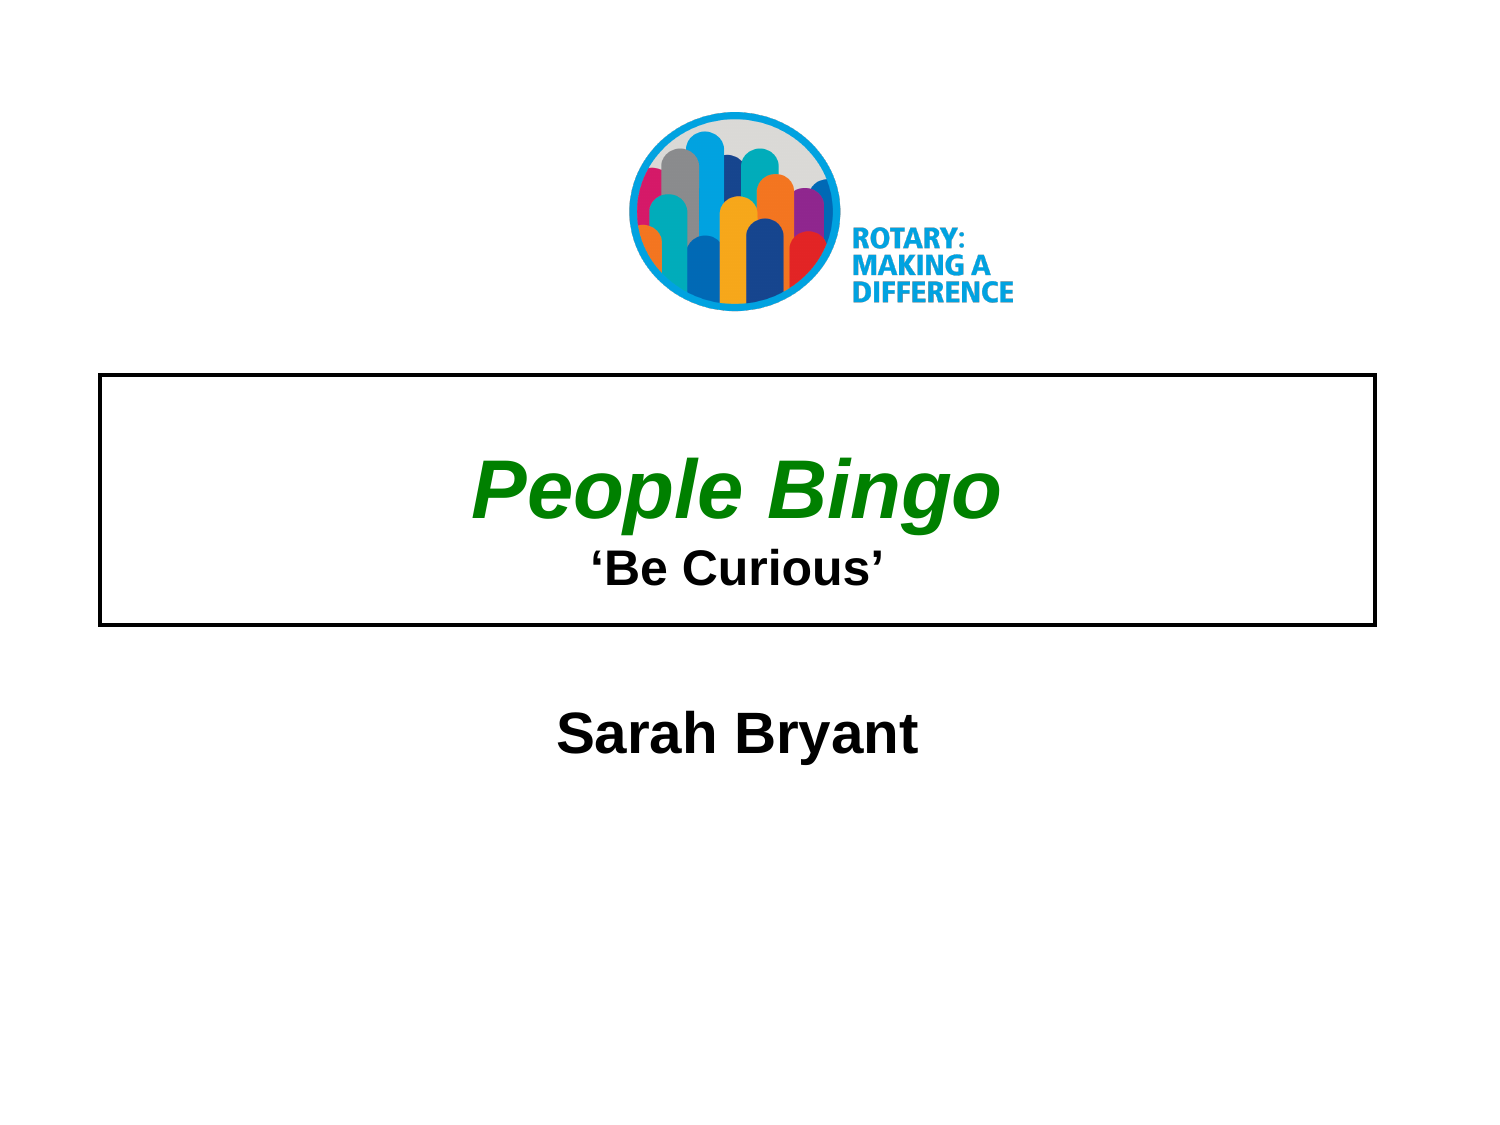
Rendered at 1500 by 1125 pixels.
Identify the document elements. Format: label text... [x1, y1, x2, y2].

picture [638, 120, 832, 303]
picture [624, 112, 1013, 326]
title People Bingo ‘Be Curious’ Sarah Bryant [98, 373, 1377, 627]
